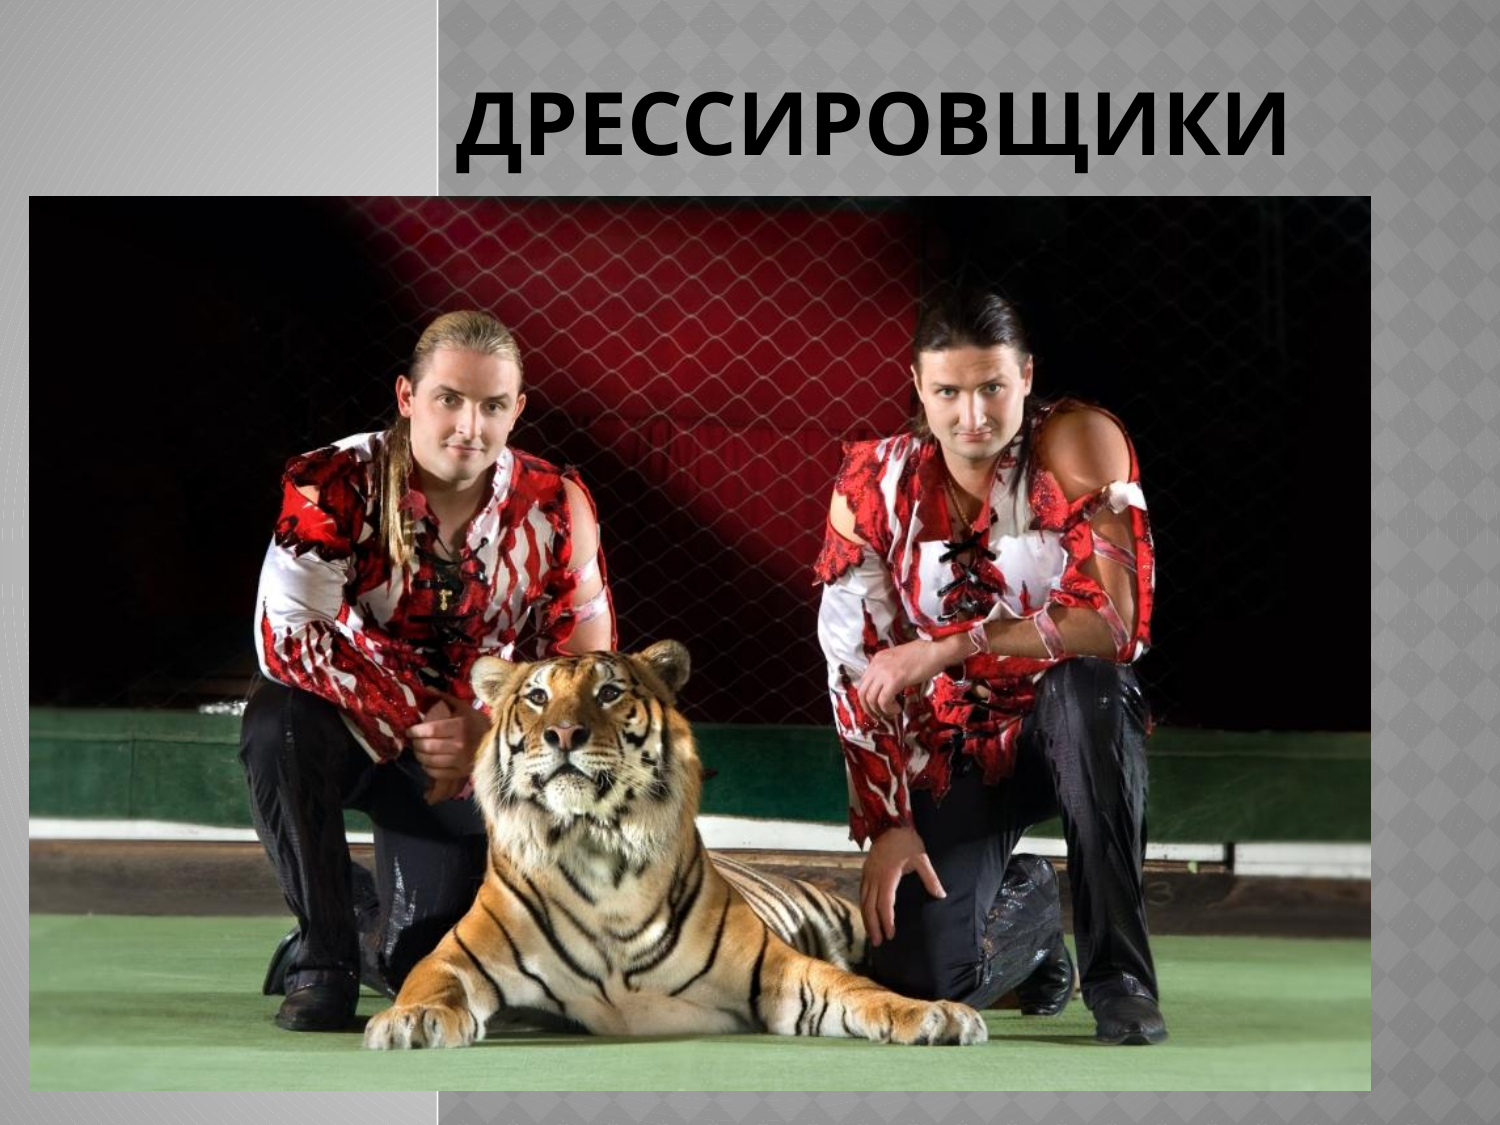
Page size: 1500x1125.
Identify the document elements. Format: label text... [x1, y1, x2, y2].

title дрессировщики [289, 42, 1461, 173]
picture [29, 195, 1371, 1091]
